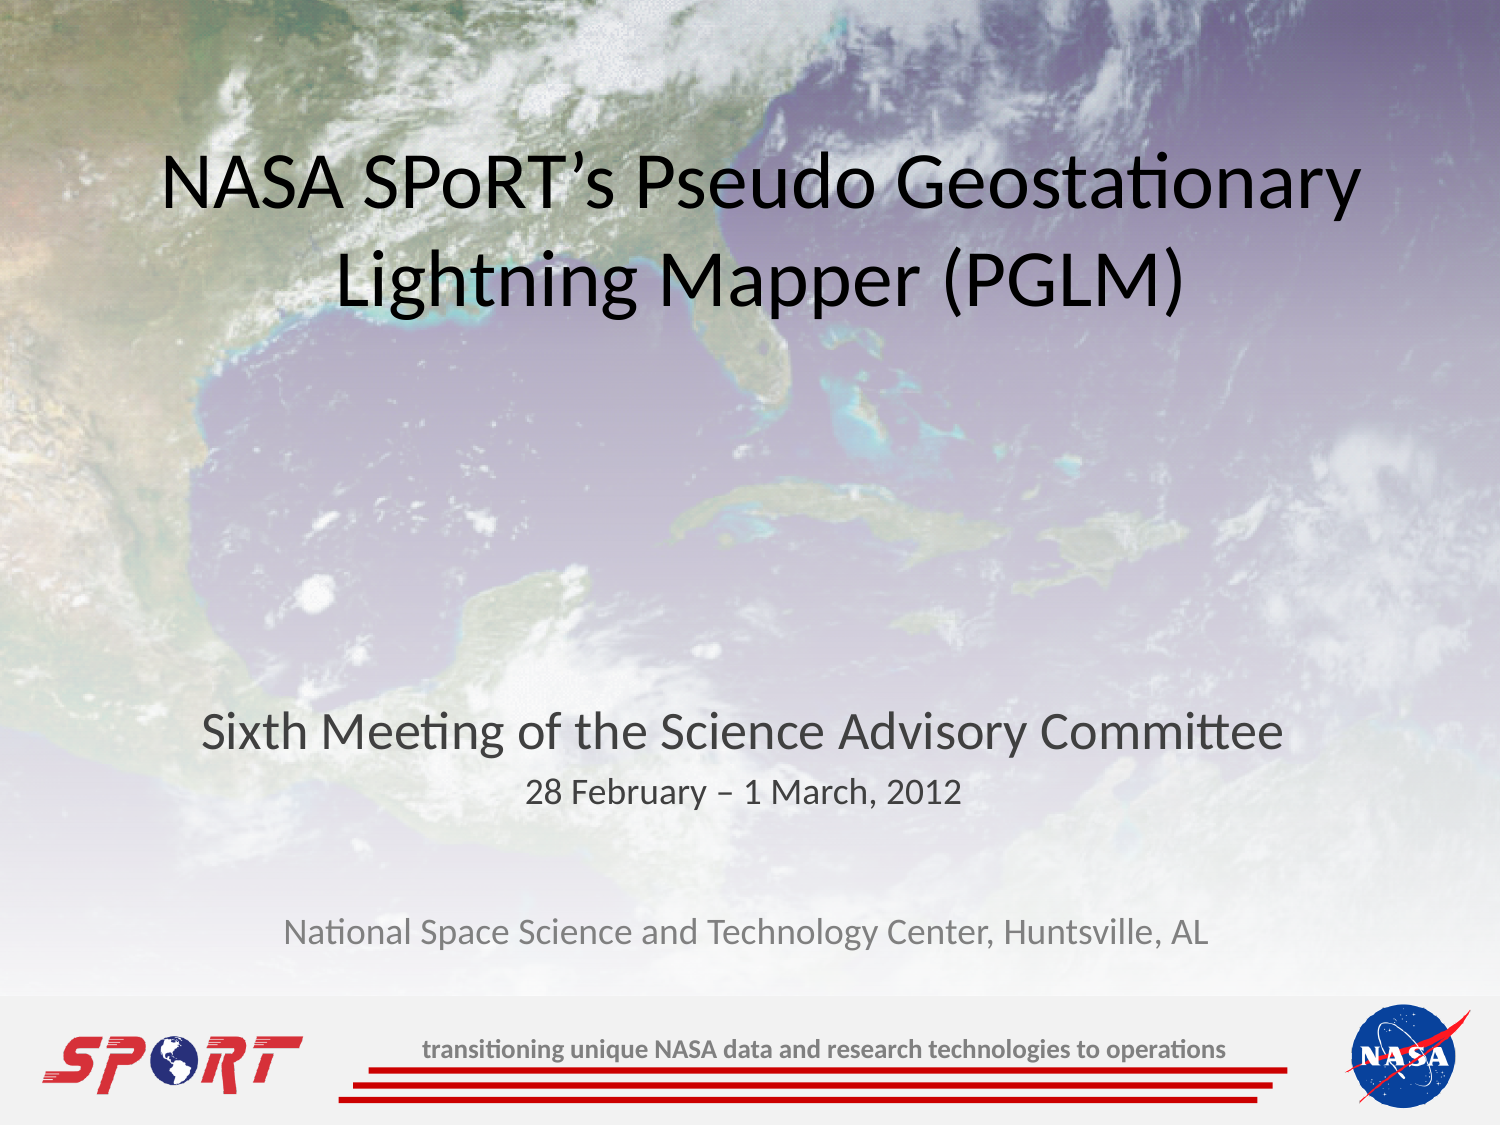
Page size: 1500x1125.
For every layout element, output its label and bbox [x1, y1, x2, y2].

text_box [37, 999, 1479, 1113]
text_box [0, 1004, 1500, 1125]
picture [0, 0, 1500, 996]
